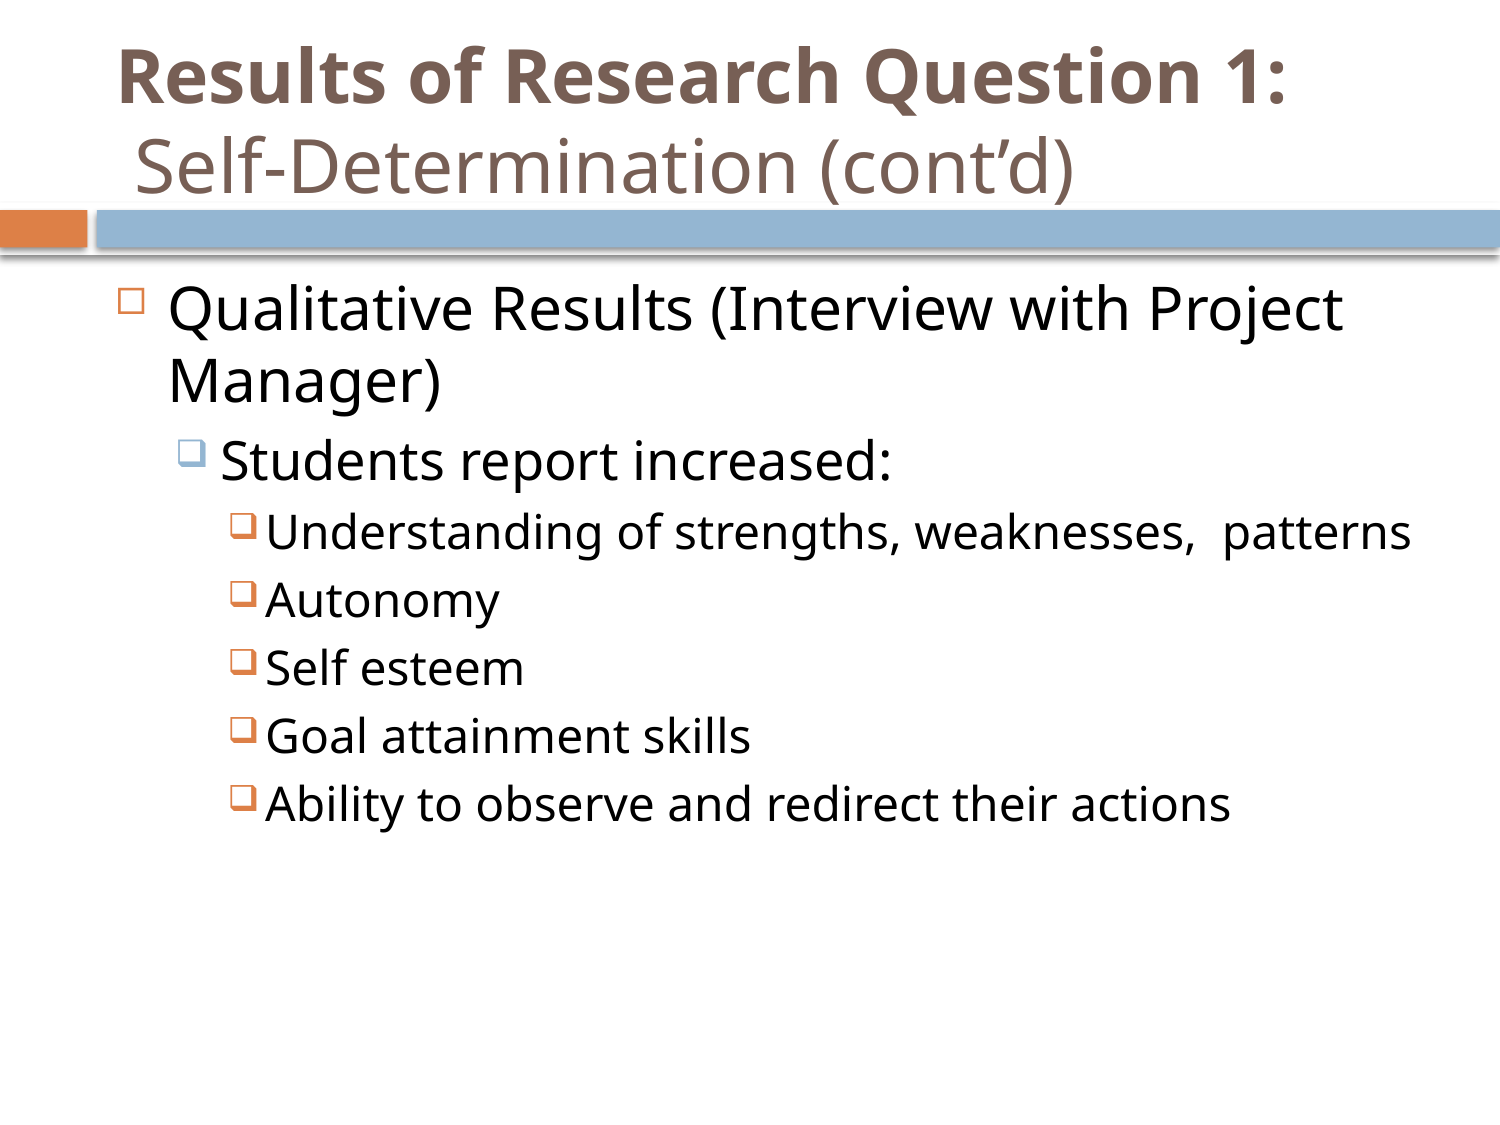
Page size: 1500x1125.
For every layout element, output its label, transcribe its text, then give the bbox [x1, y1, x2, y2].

title Results of Research Question 1: Self-Determination (cont’d) [100, 37, 1438, 200]
list Qualitative Results (Interview with Project Manager) Students report increased: Understanding of strengths, weaknesses, patterns Autonomy Self esteem Goal attainment skills Ability to observe and redirect their actions [100, 262, 1438, 1000]
